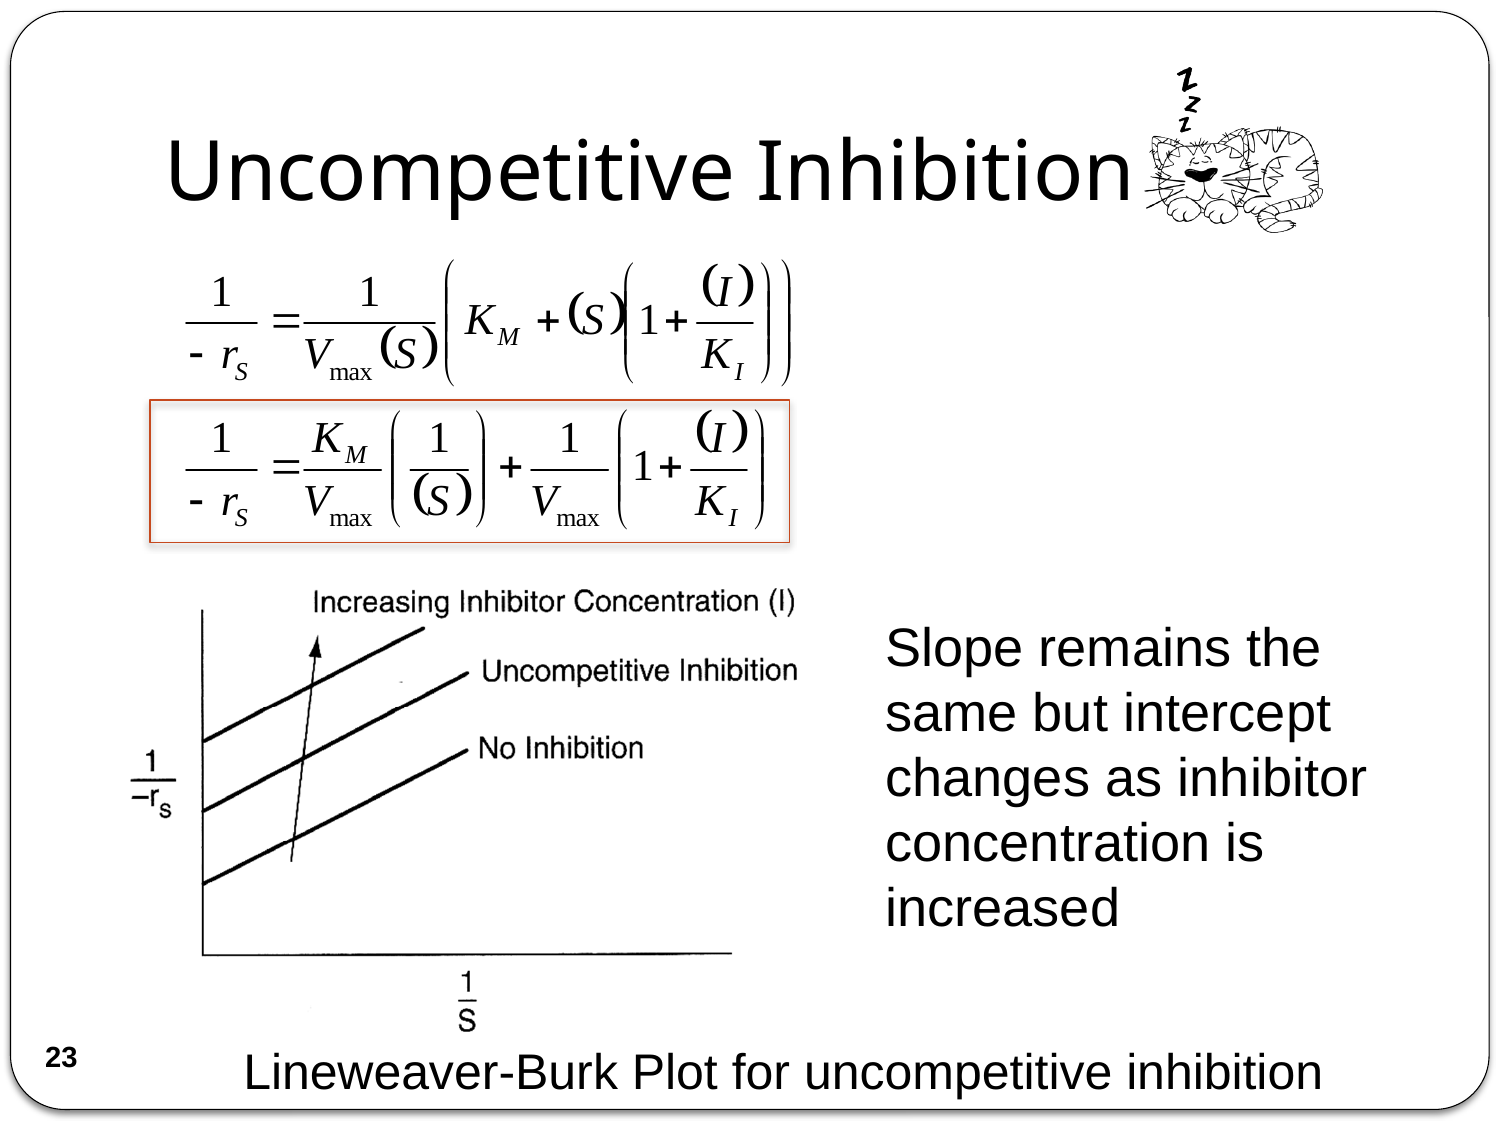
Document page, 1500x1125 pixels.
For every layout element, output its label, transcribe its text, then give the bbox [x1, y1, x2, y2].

title Uncompetitive Inhibition [150, 45, 1425, 233]
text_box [149, 250, 804, 543]
text_box Lineweaver-Burk Plot for uncompetitive inhibition [228, 1031, 1485, 1107]
slide_number 23 [23, 1018, 99, 1094]
text_box Slope remains the same but intercept changes as inhibitor concentration is increased [870, 605, 1425, 945]
picture [127, 573, 813, 1042]
picture [1143, 67, 1324, 233]
